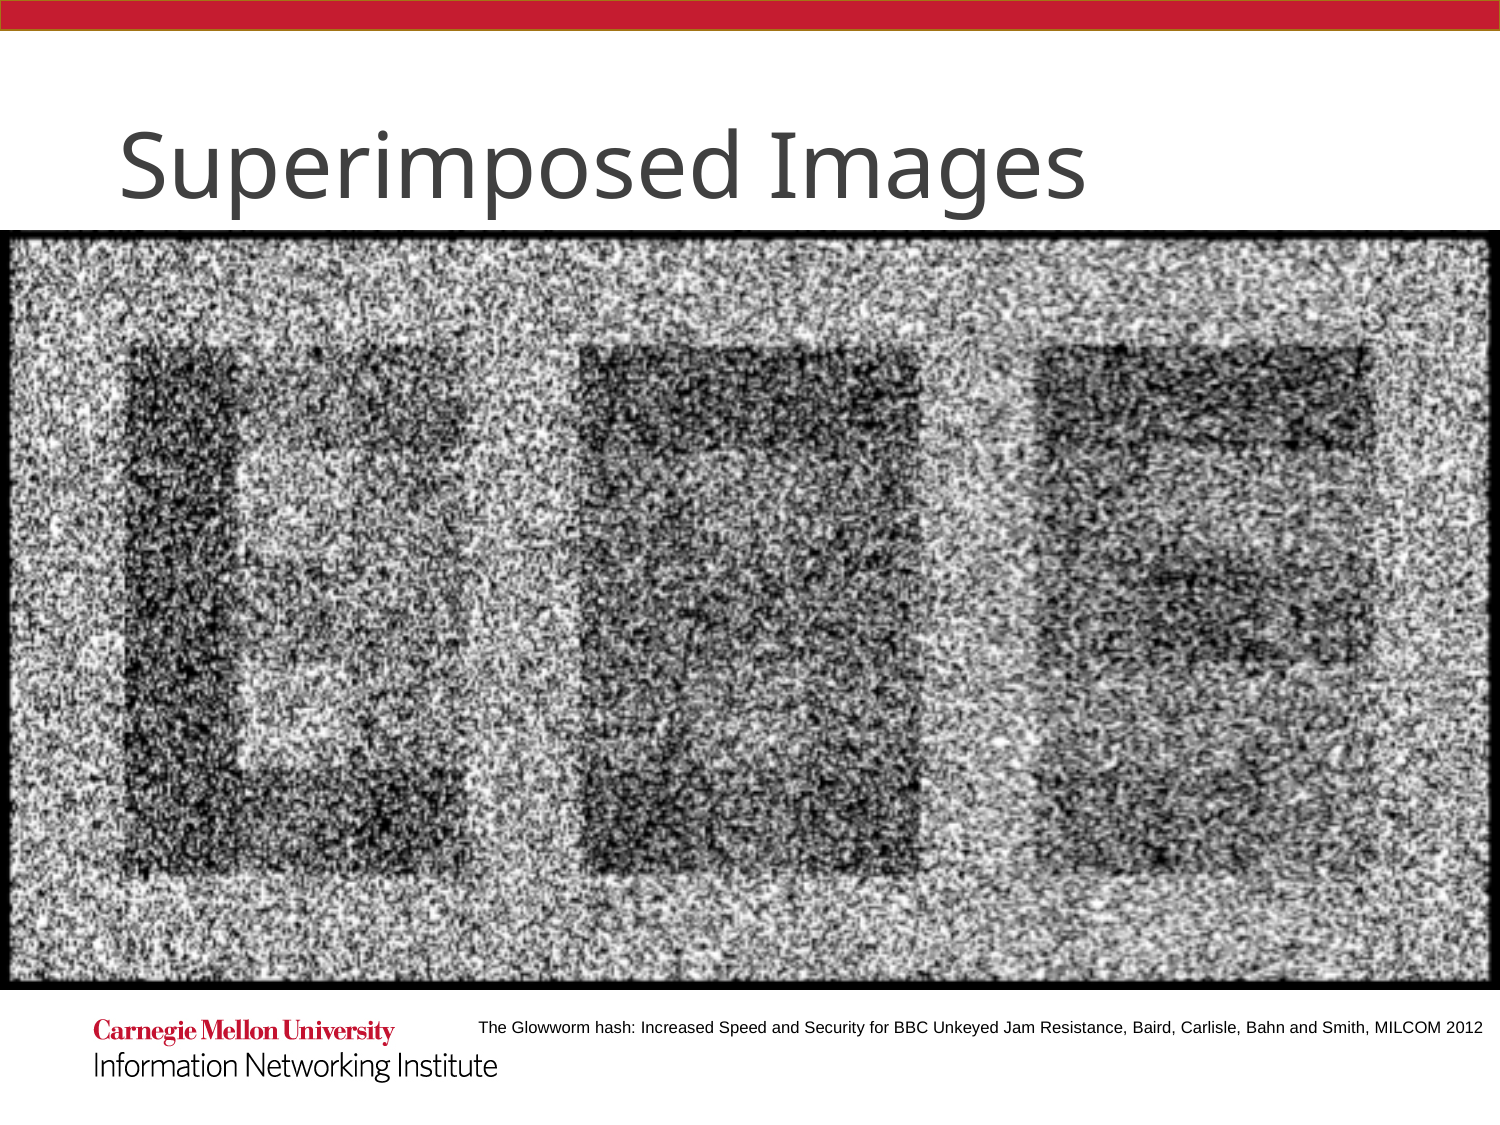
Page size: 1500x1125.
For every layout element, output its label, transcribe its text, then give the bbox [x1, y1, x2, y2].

picture [0, 230, 1500, 990]
text_box The Glowworm hash: Increased Speed and Security for BBC Unkeyed Jam Resistance, Baird, Carlisle, Bahn and Smith, MILCOM 2012 [463, 1009, 1500, 1090]
picture [69, 994, 524, 1103]
title Superimposed Images [103, 59, 1397, 230]
